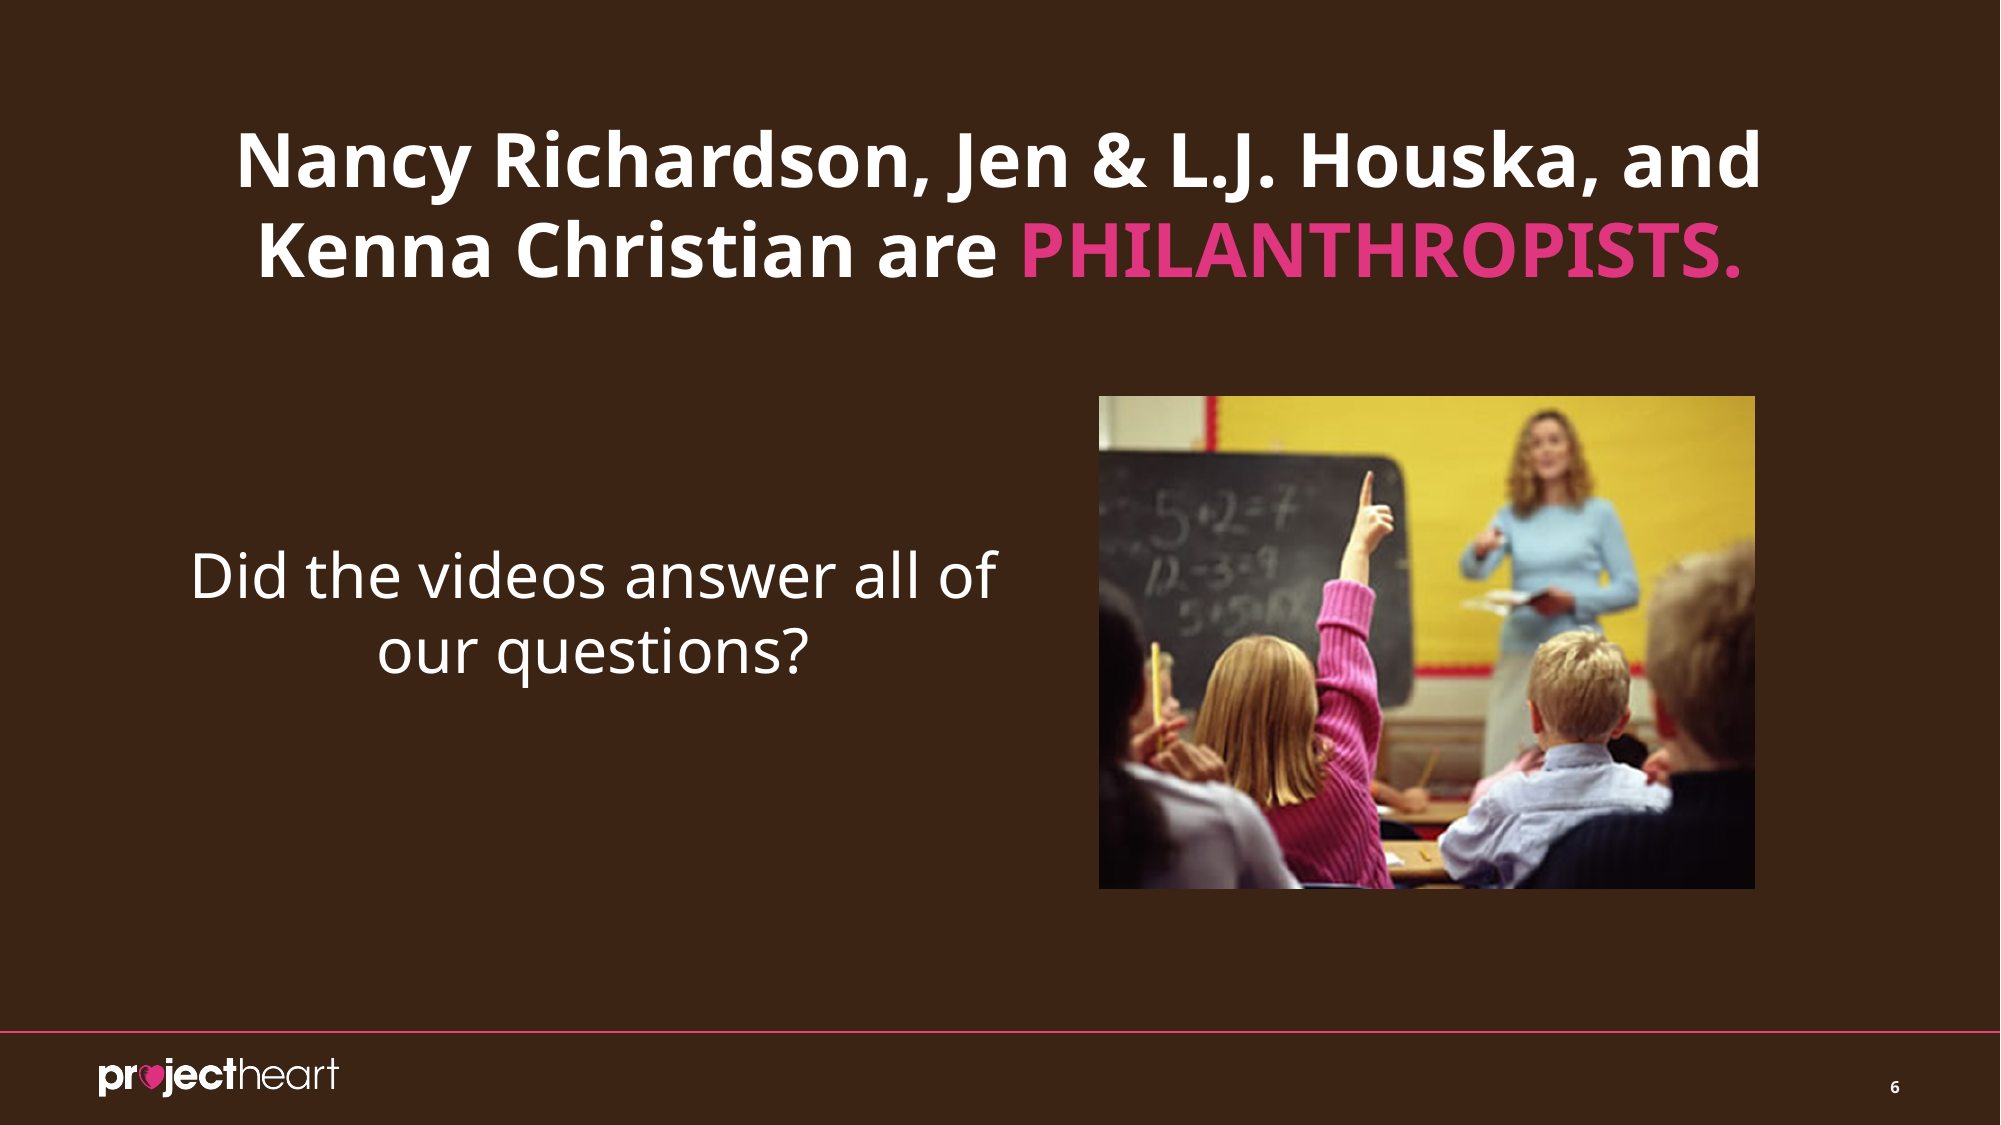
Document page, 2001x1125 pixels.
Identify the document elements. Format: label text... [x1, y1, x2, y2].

picture [99, 1058, 339, 1103]
slide_number 6 [1836, 1058, 1900, 1119]
title Nancy Richardson, Jen & L.J. Houska, and Kenna Christian are PHILANTHROPISTS. [107, 110, 1893, 295]
text_box Did the videos answer all of our questions? [119, 520, 1068, 765]
picture [1098, 396, 1756, 890]
